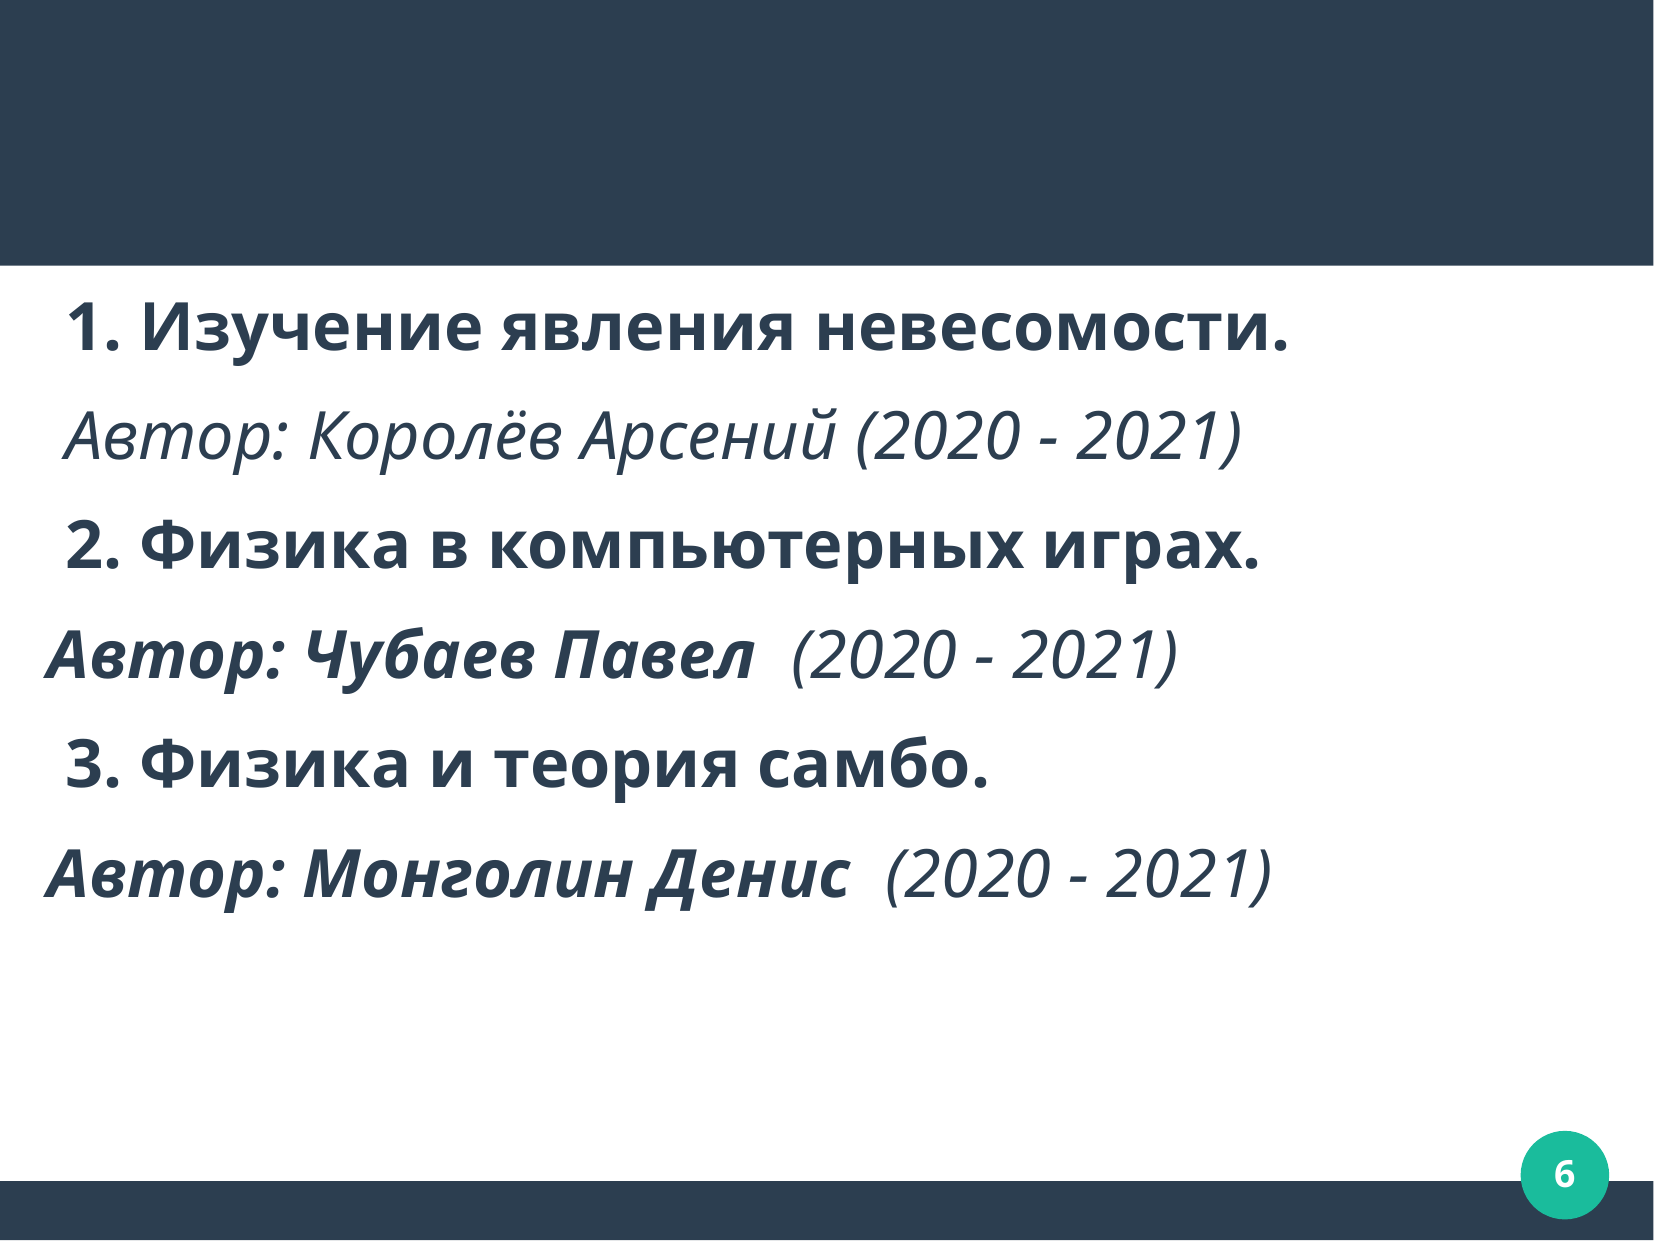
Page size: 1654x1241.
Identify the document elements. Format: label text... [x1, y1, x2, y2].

slide_number 6 [1505, 1116, 1624, 1235]
list 1. Изучение явления невесомости. Автор: Королёв Арсений (2020 - 2021) 2. Физика в компьютерных играх. Автор: Чубаев Павел (2020 - 2021) 3. Физика и теория самбо. Автор: Монголин Денис (2020 - 2021) [47, 283, 1583, 1111]
